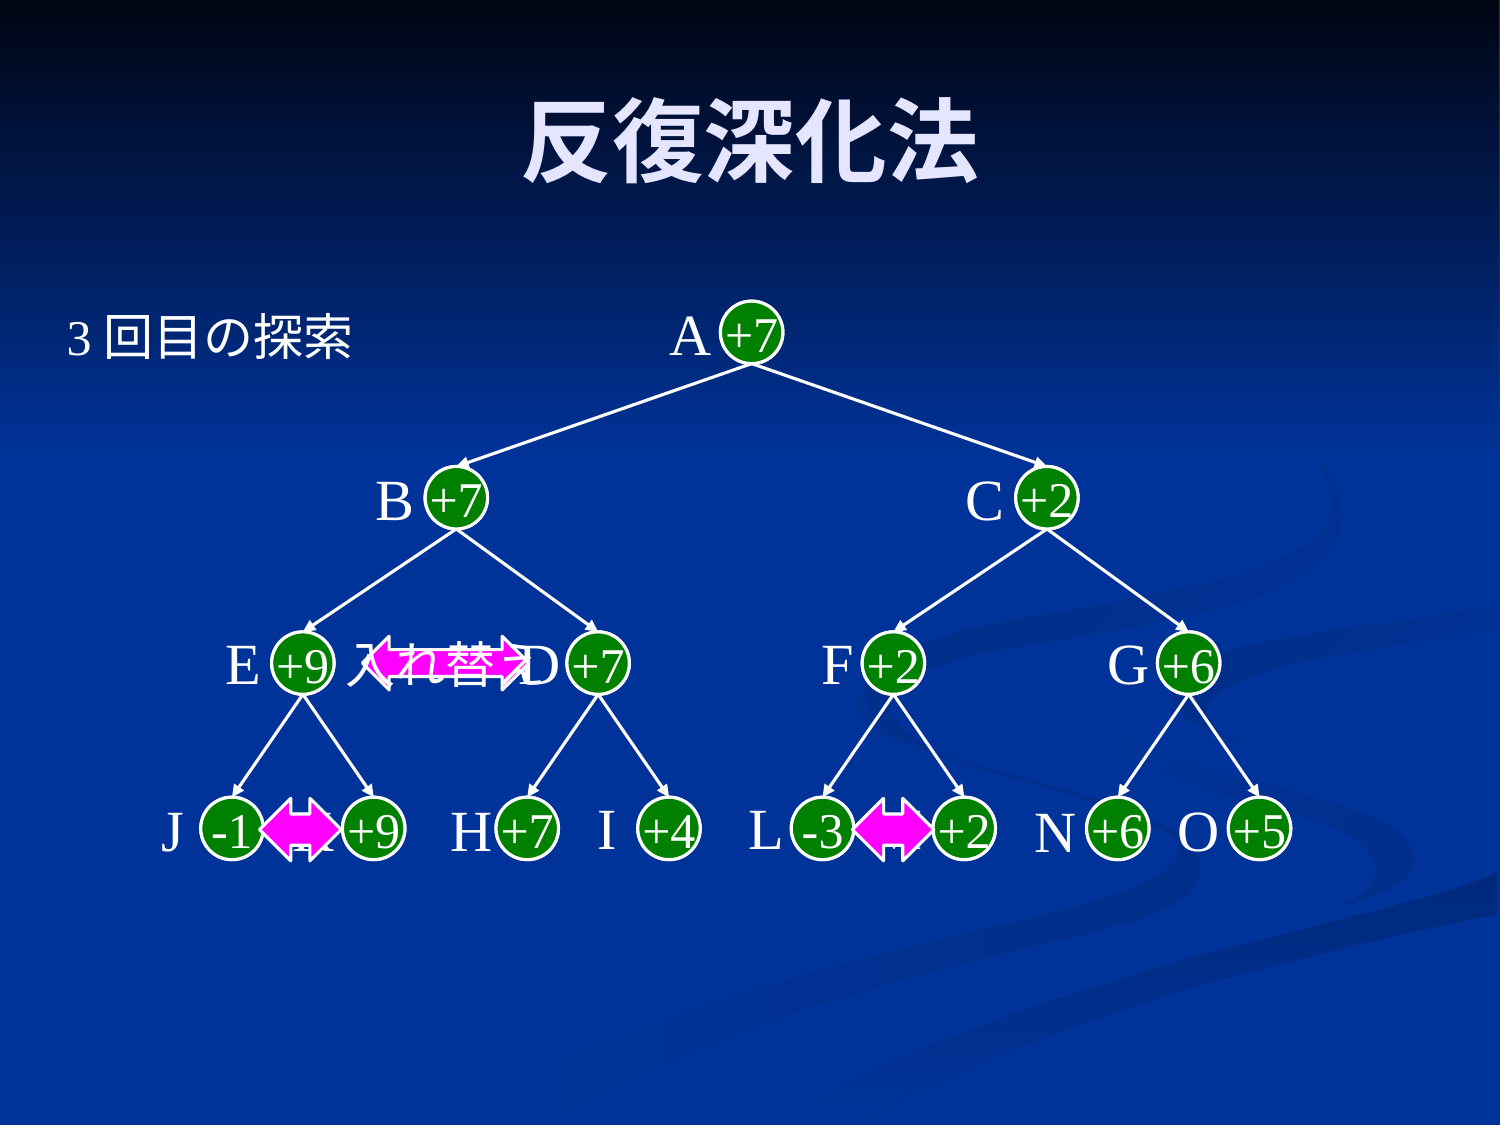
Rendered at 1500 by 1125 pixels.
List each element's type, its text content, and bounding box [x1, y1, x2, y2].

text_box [360, 454, 488, 528]
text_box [806, 619, 925, 706]
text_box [1162, 785, 1291, 872]
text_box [456, 363, 751, 467]
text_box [1117, 694, 1188, 798]
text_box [822, 694, 893, 798]
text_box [456, 528, 599, 632]
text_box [1188, 694, 1260, 798]
text_box 入れ替え [362, 636, 502, 690]
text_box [582, 784, 701, 870]
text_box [893, 528, 1046, 632]
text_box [302, 694, 374, 798]
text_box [277, 785, 405, 872]
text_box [654, 289, 783, 363]
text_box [210, 619, 335, 706]
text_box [1046, 528, 1189, 632]
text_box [751, 363, 1047, 467]
text_box [264, 812, 277, 848]
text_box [527, 694, 598, 798]
text_box 3回目の探索 [51, 297, 369, 373]
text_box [598, 694, 669, 798]
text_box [732, 784, 854, 870]
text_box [434, 785, 559, 872]
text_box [944, 454, 1079, 528]
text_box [854, 784, 996, 870]
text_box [502, 619, 630, 706]
title 反復深化法 [75, 45, 1425, 233]
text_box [1019, 786, 1150, 873]
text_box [302, 528, 456, 632]
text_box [146, 785, 264, 872]
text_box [893, 694, 965, 798]
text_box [231, 694, 302, 798]
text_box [1091, 619, 1220, 706]
